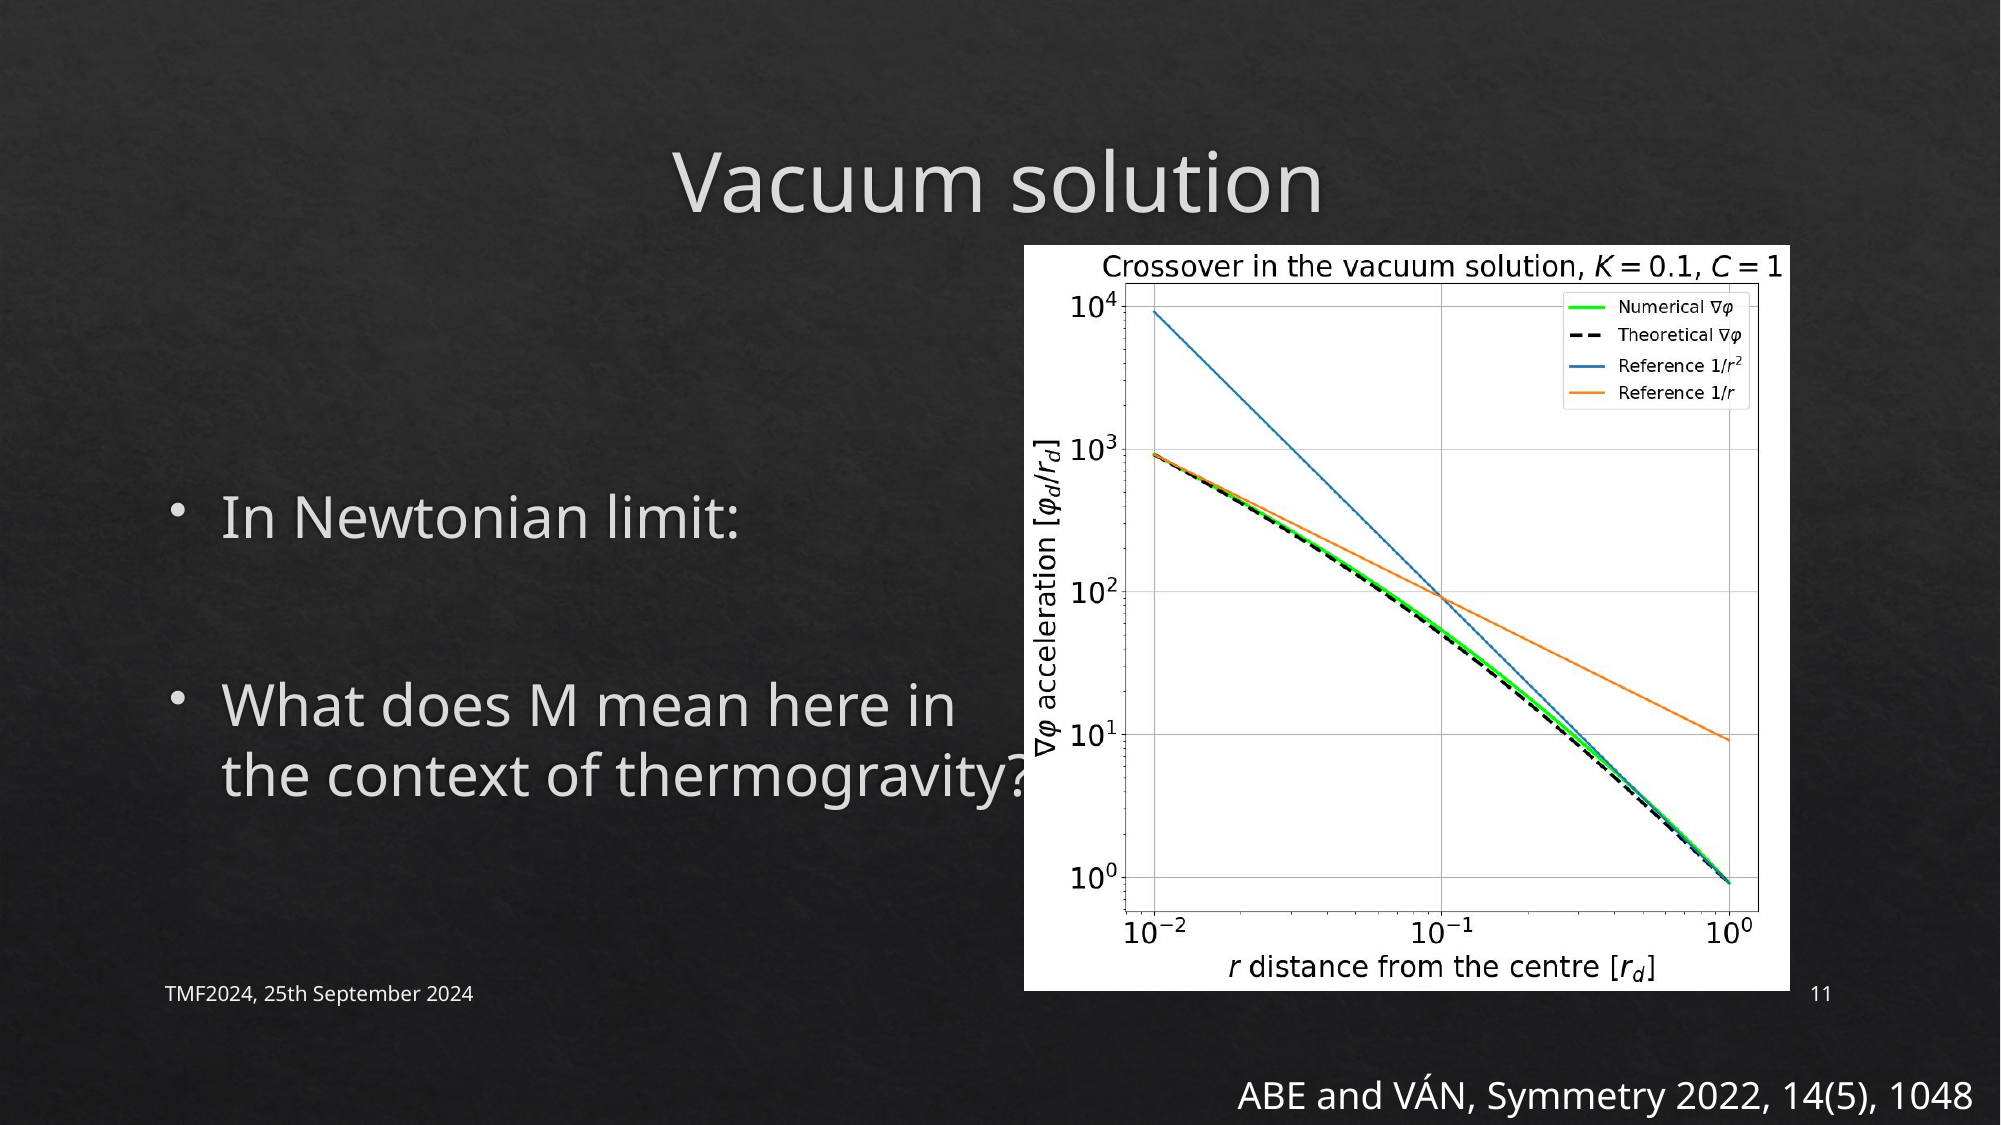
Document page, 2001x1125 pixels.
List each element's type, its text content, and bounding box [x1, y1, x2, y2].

slide_number 11 [1724, 965, 1849, 1025]
picture [1024, 244, 1791, 991]
footer TMF2024, 25th September 2024 [149, 965, 1245, 1025]
text_box ABE and VÁN, Symmetry 2022, 14(5), 1048 [559, 1064, 1989, 1125]
title Vacuum solution [149, 99, 1849, 260]
